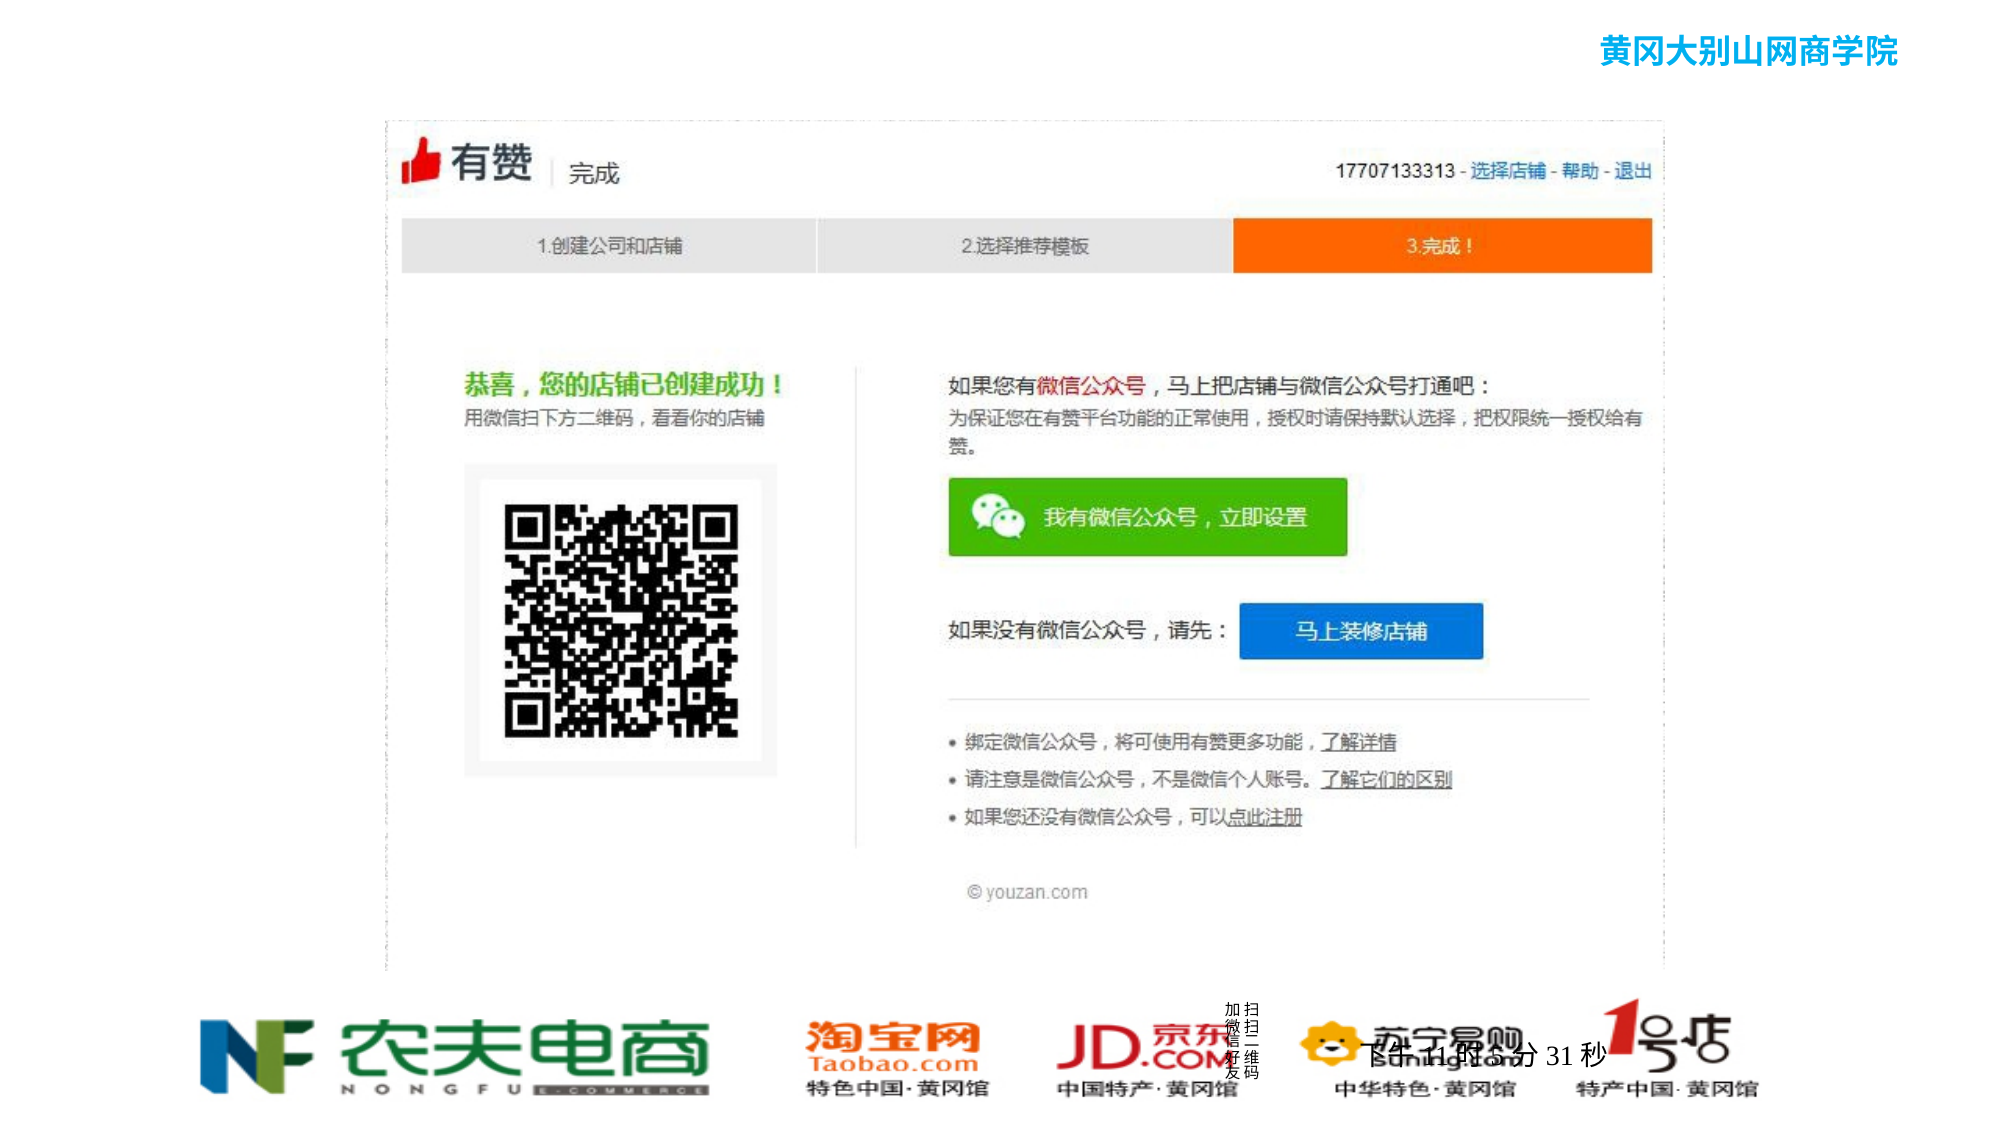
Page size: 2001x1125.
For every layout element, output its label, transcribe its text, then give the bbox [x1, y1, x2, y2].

text_box 信 [1224, 1035, 1241, 1052]
text_box 码 [1243, 1066, 1260, 1089]
picture [385, 120, 1665, 971]
text_box 微 [1224, 1020, 1241, 1035]
text_box 维 [1243, 1052, 1260, 1066]
text_box 加 [1224, 1004, 1241, 1020]
text_box 二 [1243, 1035, 1260, 1052]
text_box 扫 [1243, 1004, 1260, 1020]
text_box 好 [1224, 1052, 1241, 1066]
picture [113, 980, 1830, 1125]
text_box 扫 [1243, 1020, 1260, 1035]
text_box 友 [1224, 1066, 1241, 1089]
text_box 下午11时5分31秒 [1359, 1035, 1609, 1079]
